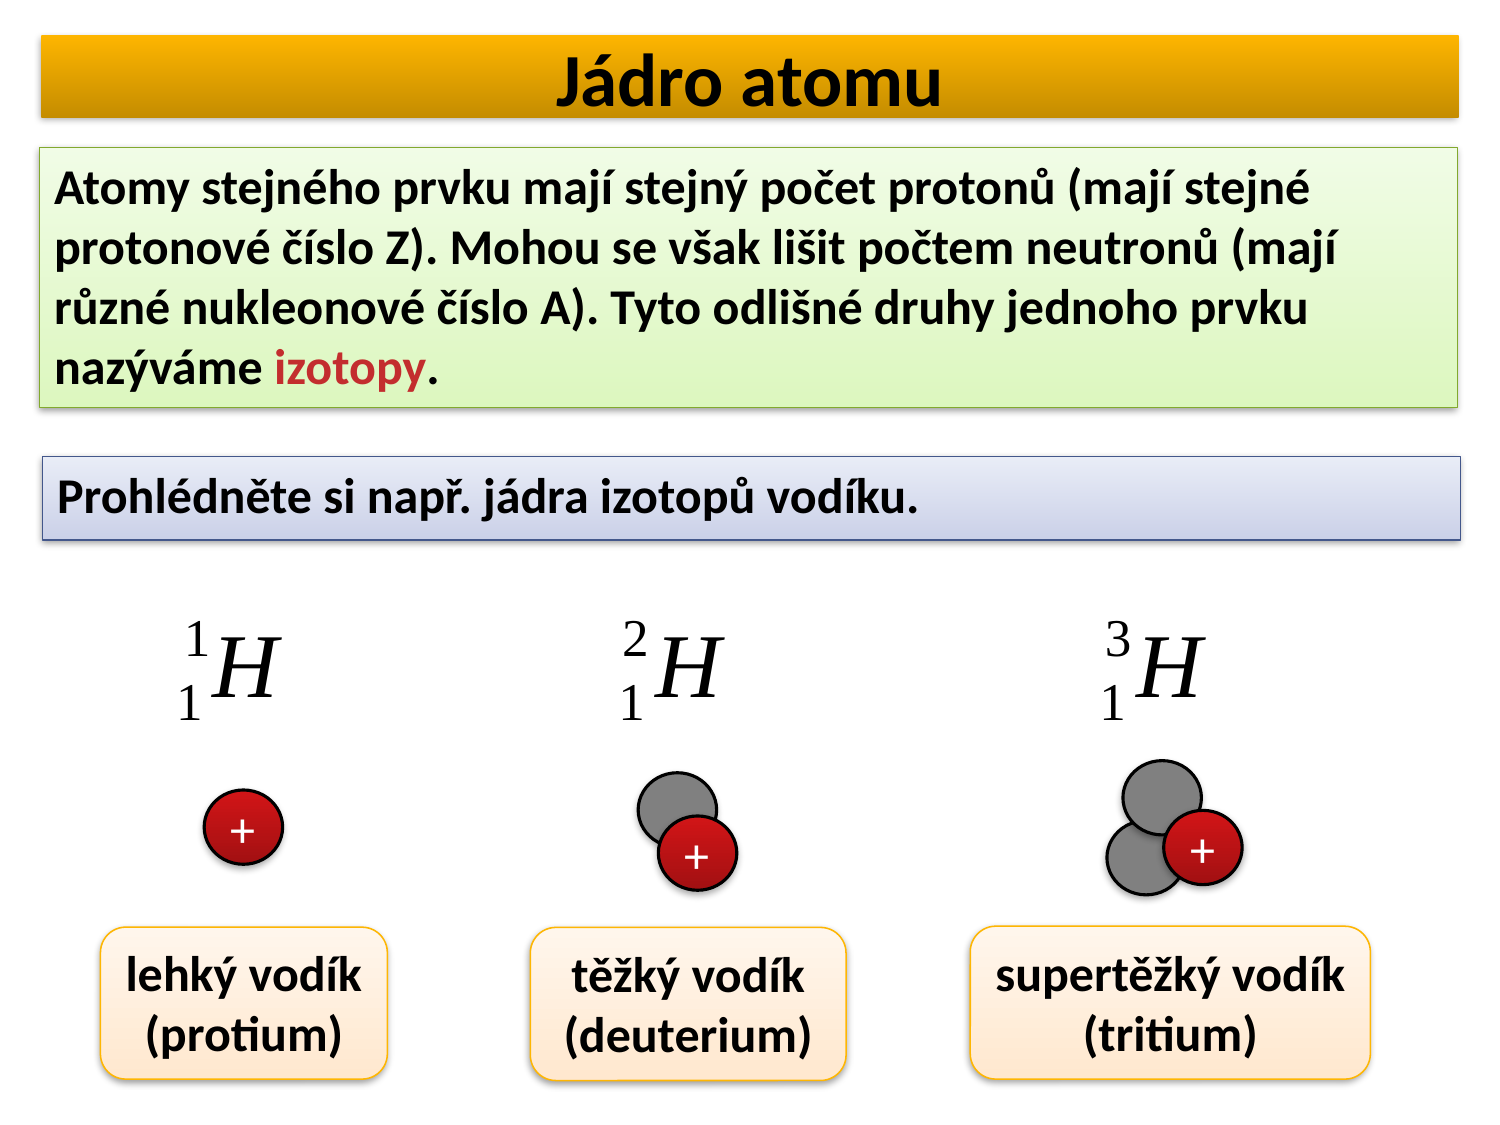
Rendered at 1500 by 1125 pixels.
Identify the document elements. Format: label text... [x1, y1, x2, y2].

text_box [1106, 825, 1174, 895]
text_box [638, 772, 717, 841]
text_box Prohlédněte si např. jádra izotopů vodíku. [42, 456, 1461, 541]
text_box [1122, 760, 1202, 835]
text_box + [204, 789, 283, 865]
text_box + [1163, 810, 1243, 885]
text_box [607, 598, 752, 736]
text_box lehký vodík (protium) [99, 926, 389, 1080]
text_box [1090, 598, 1228, 736]
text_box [167, 598, 305, 736]
text_box supertěžký vodík (tritium) [969, 925, 1372, 1080]
text_box těžký vodík (deuterium) [529, 926, 847, 1082]
text_box + [658, 815, 737, 891]
text_box Atomy stejného prvku mají stejný počet protonů (mají stejné protonové číslo Z). Mohou se však lišit počtem neutronů (mají různé nukleonové číslo A). Tyto odlišné druhy jednoho prvku nazýváme izotopy. [39, 147, 1458, 408]
title Jádro atomu [41, 35, 1459, 118]
